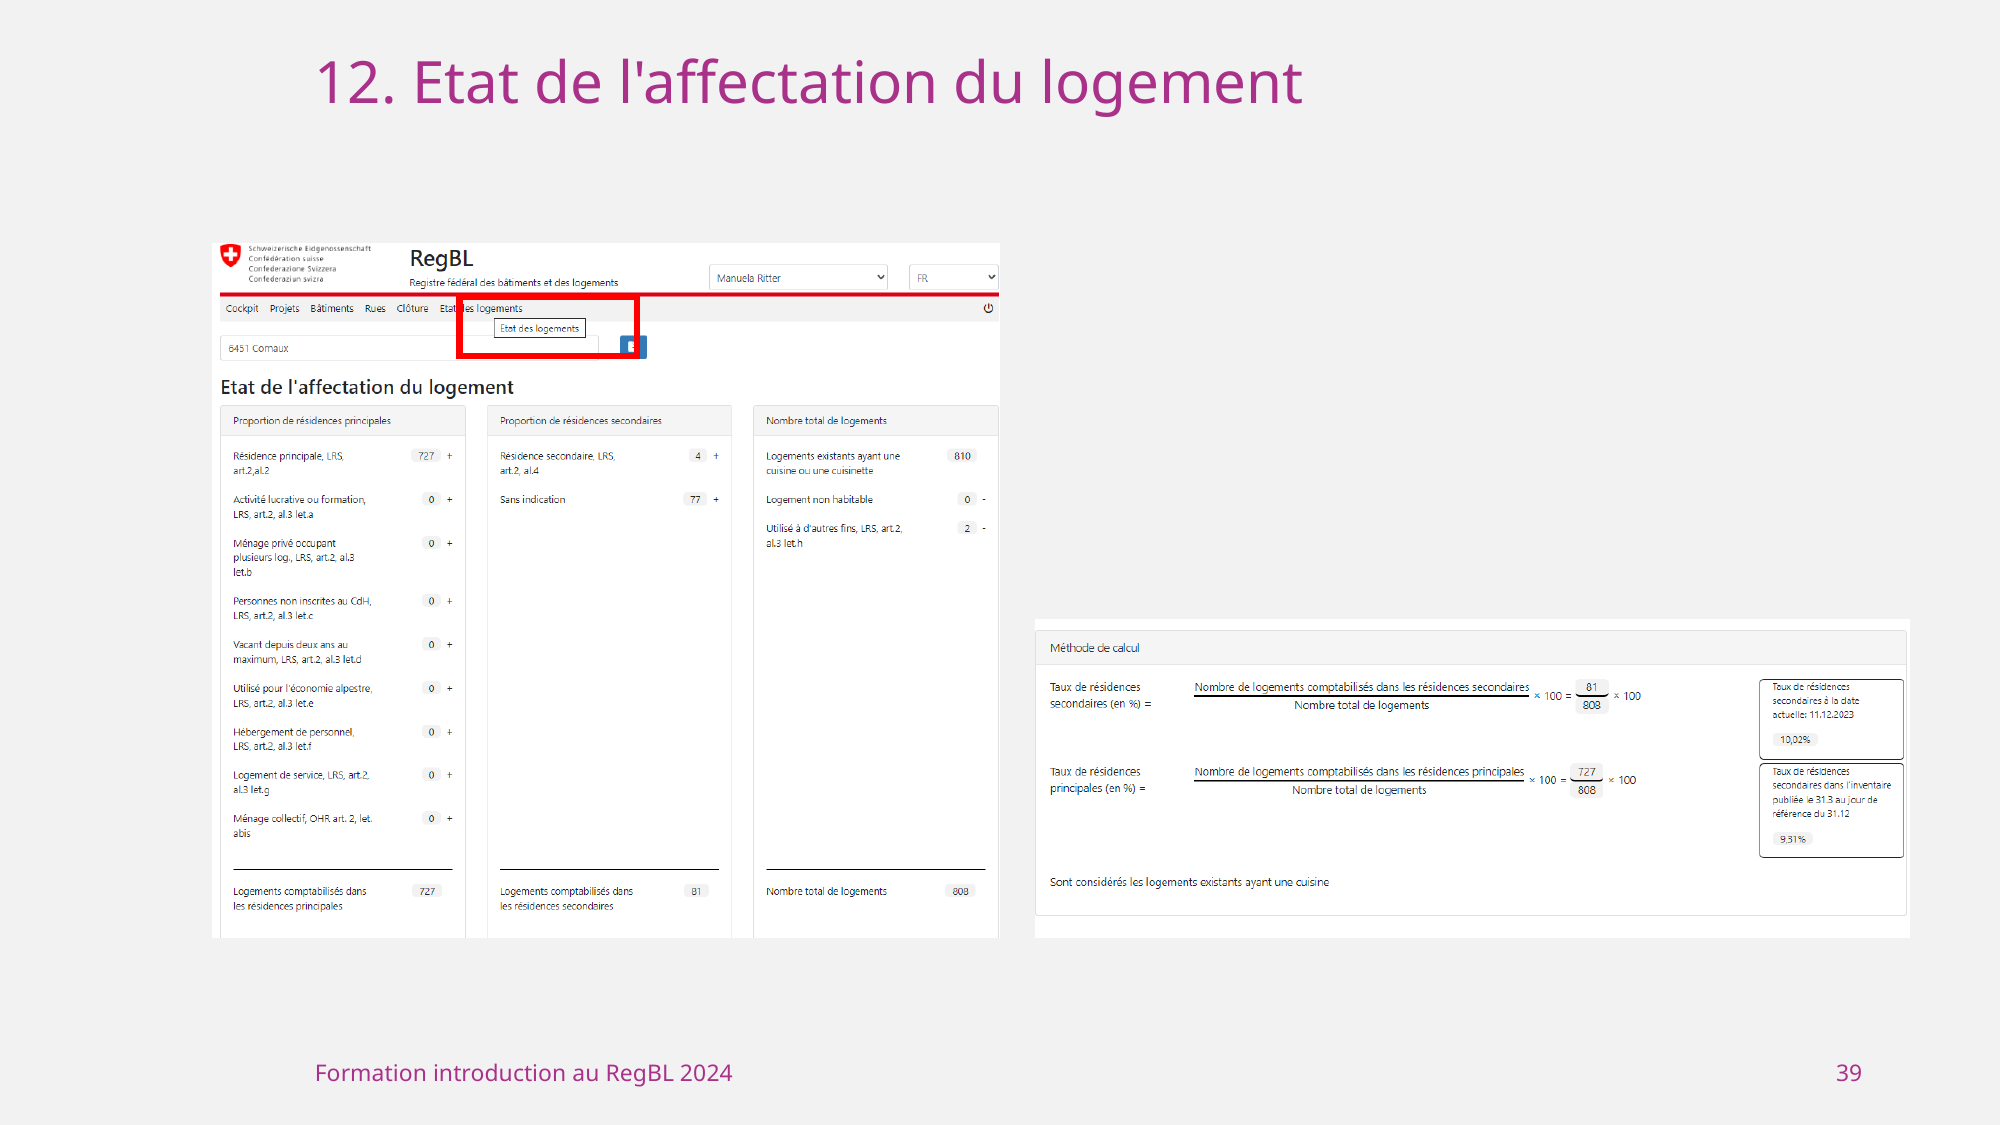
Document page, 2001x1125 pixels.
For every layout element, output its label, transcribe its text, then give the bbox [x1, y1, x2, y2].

slide_number 39 [1797, 1058, 1863, 1083]
picture [1035, 619, 1910, 939]
footer Formation introduction au RegBL 2024 [314, 1058, 1666, 1083]
title 12. Etat de l'affectation du logement [314, 29, 1969, 148]
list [212, 243, 1000, 939]
